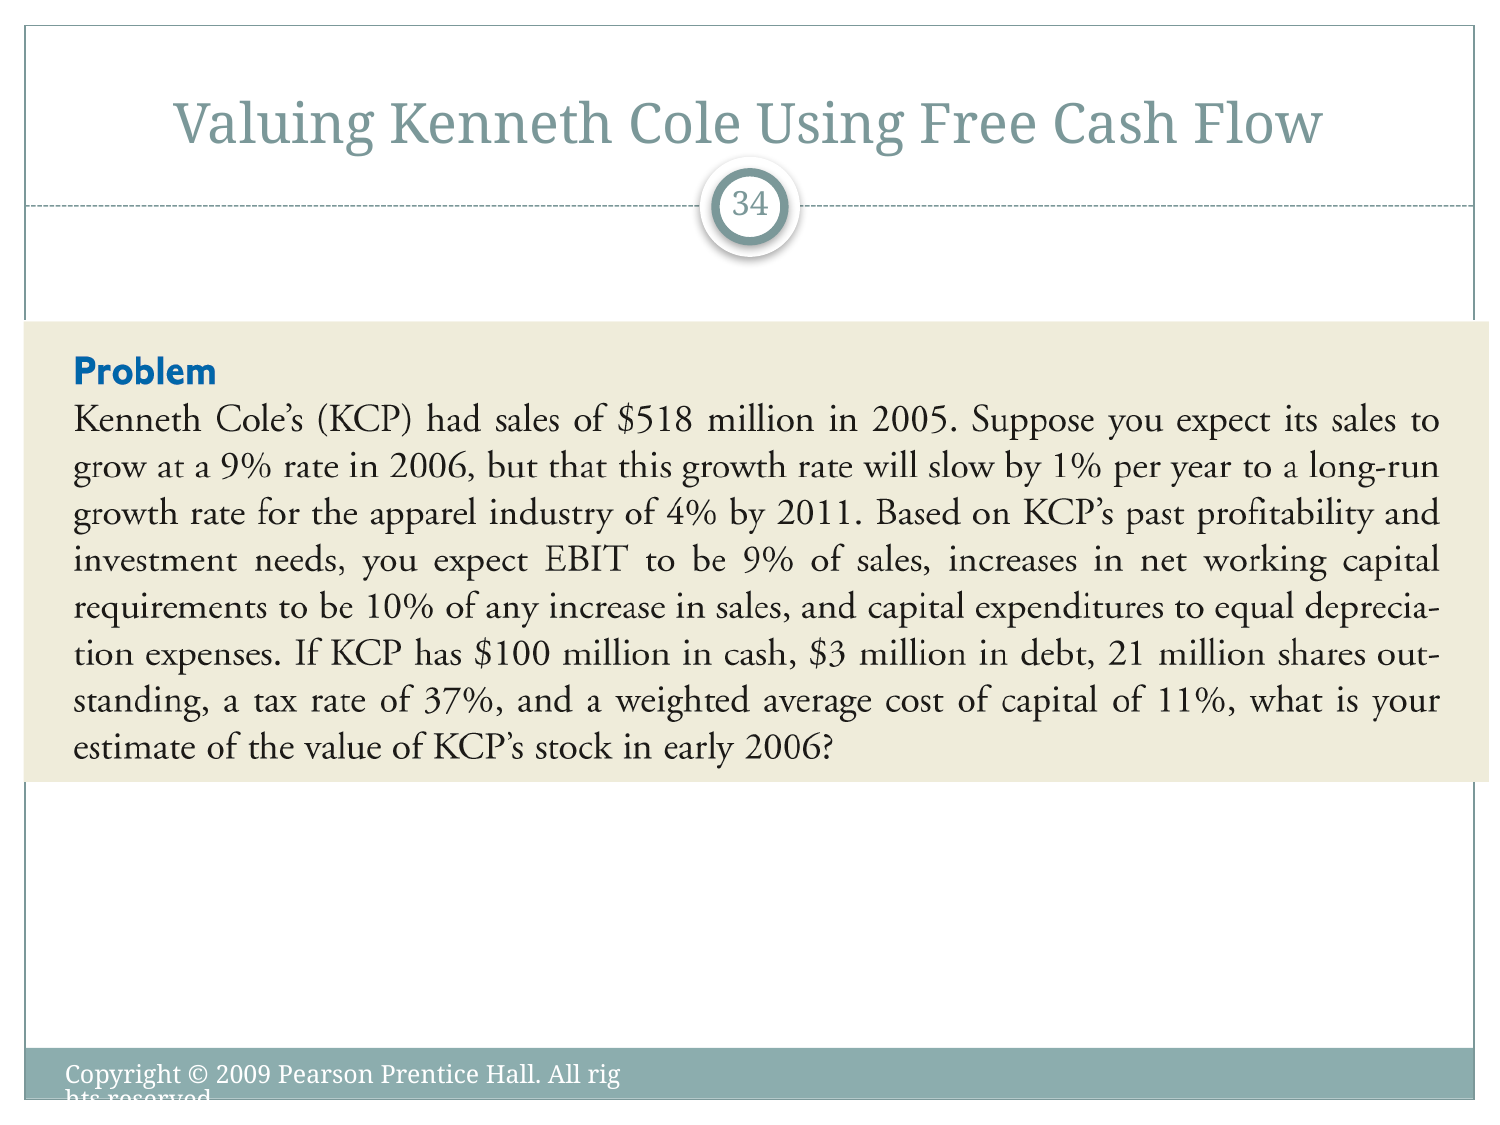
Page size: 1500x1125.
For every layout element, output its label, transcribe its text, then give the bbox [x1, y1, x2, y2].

slide_number 34 [712, 168, 788, 241]
picture [12, 320, 1500, 782]
footer Copyright © 2009 Pearson Prentice Hall. All rights reserved. [50, 1051, 638, 1112]
title Valuing Kenneth Cole Using Free Cash Flow [49, 37, 1450, 162]
